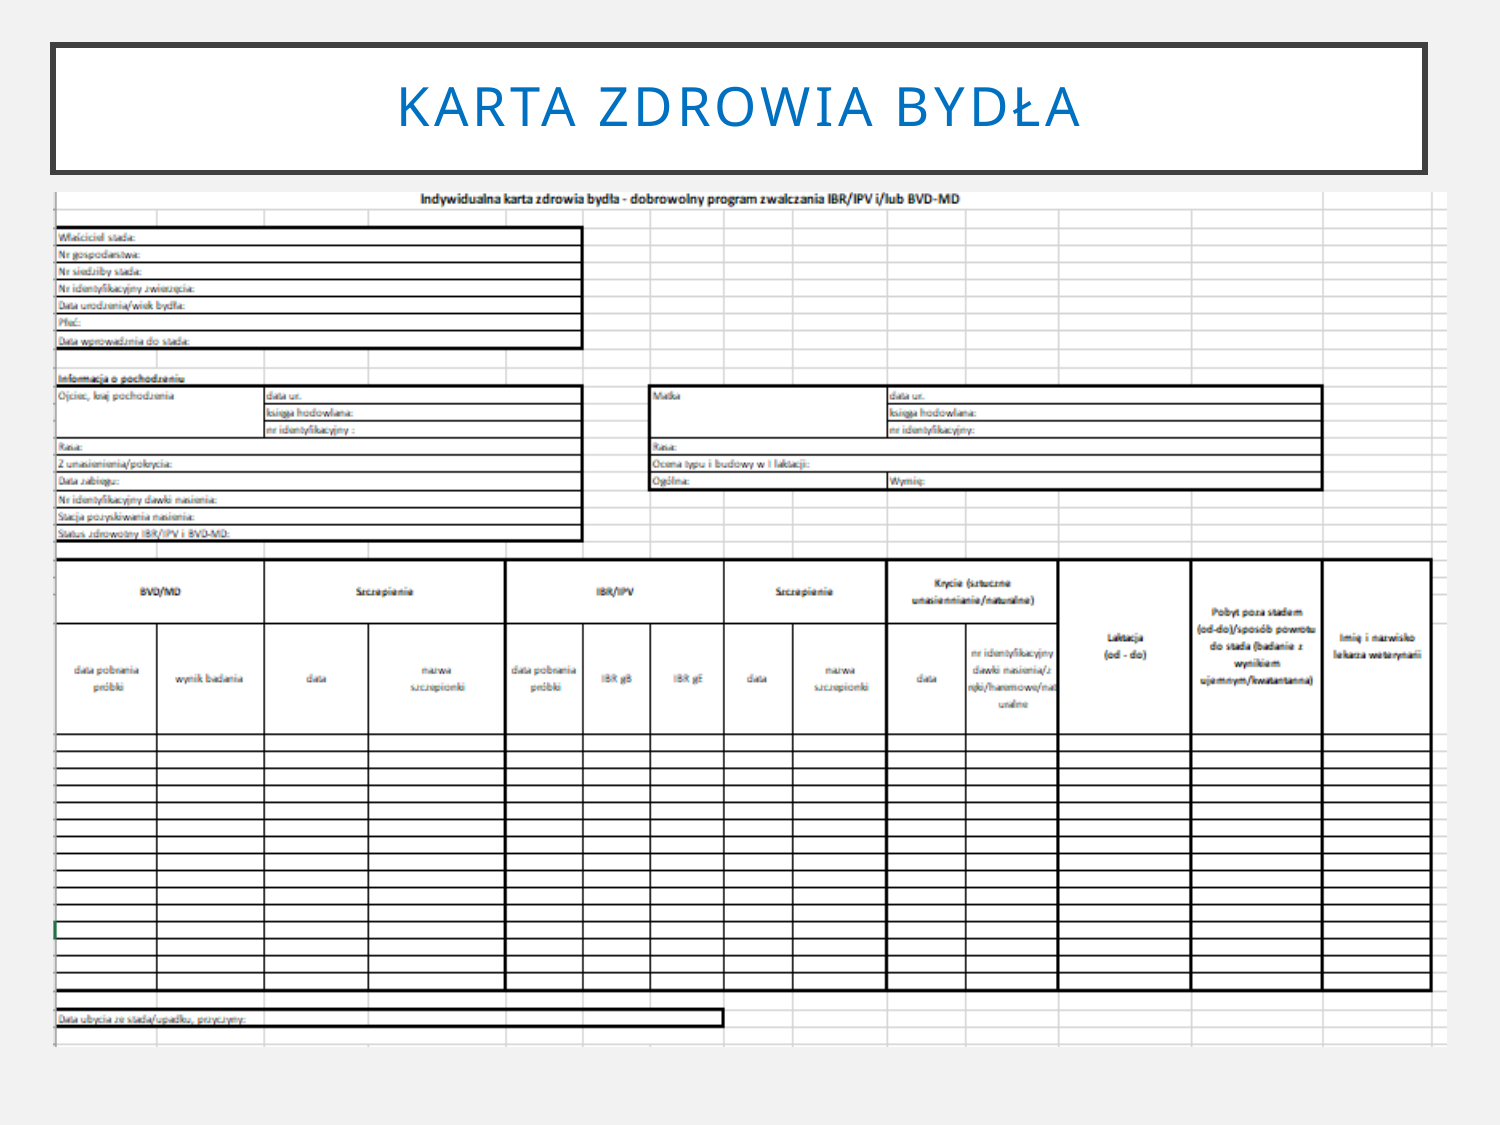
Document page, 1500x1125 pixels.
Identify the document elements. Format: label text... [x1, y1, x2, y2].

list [53, 192, 1447, 1047]
title Karta zdrowia bydła [50, 42, 1428, 175]
